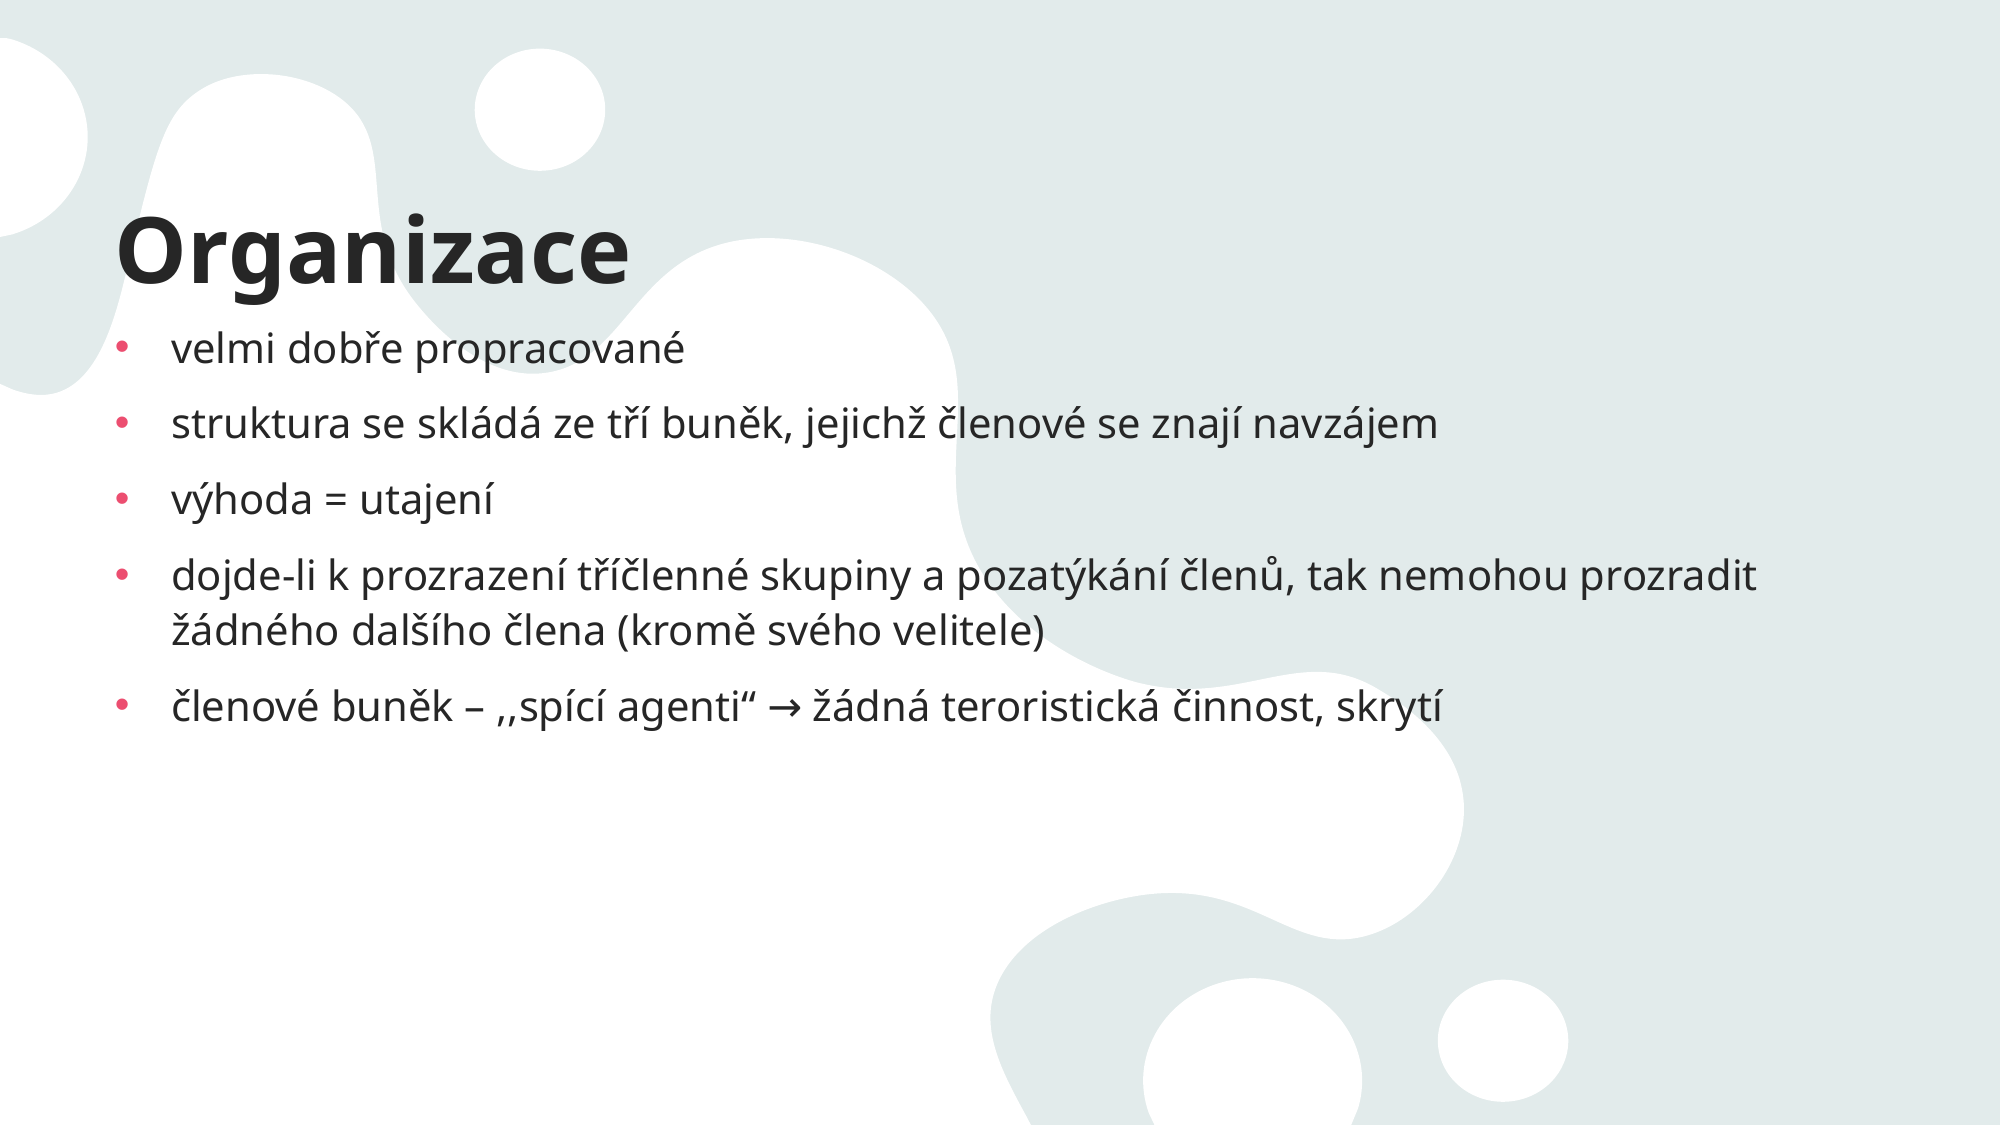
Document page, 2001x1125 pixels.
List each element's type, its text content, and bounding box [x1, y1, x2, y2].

list velmi dobře propracované struktura se skládá ze tří buněk, jejichž členové se znají navzájem výhoda = utajení dojde-li k prozrazení tříčlenné skupiny a pozatýkání členů, tak nemohou prozradit žádného dalšího člena (kromě svého velitele) členové buněk – ,,spící agenti“ → žádná teroristická činnost, skrytí [99, 308, 1900, 972]
title Organizace [99, 91, 1900, 308]
